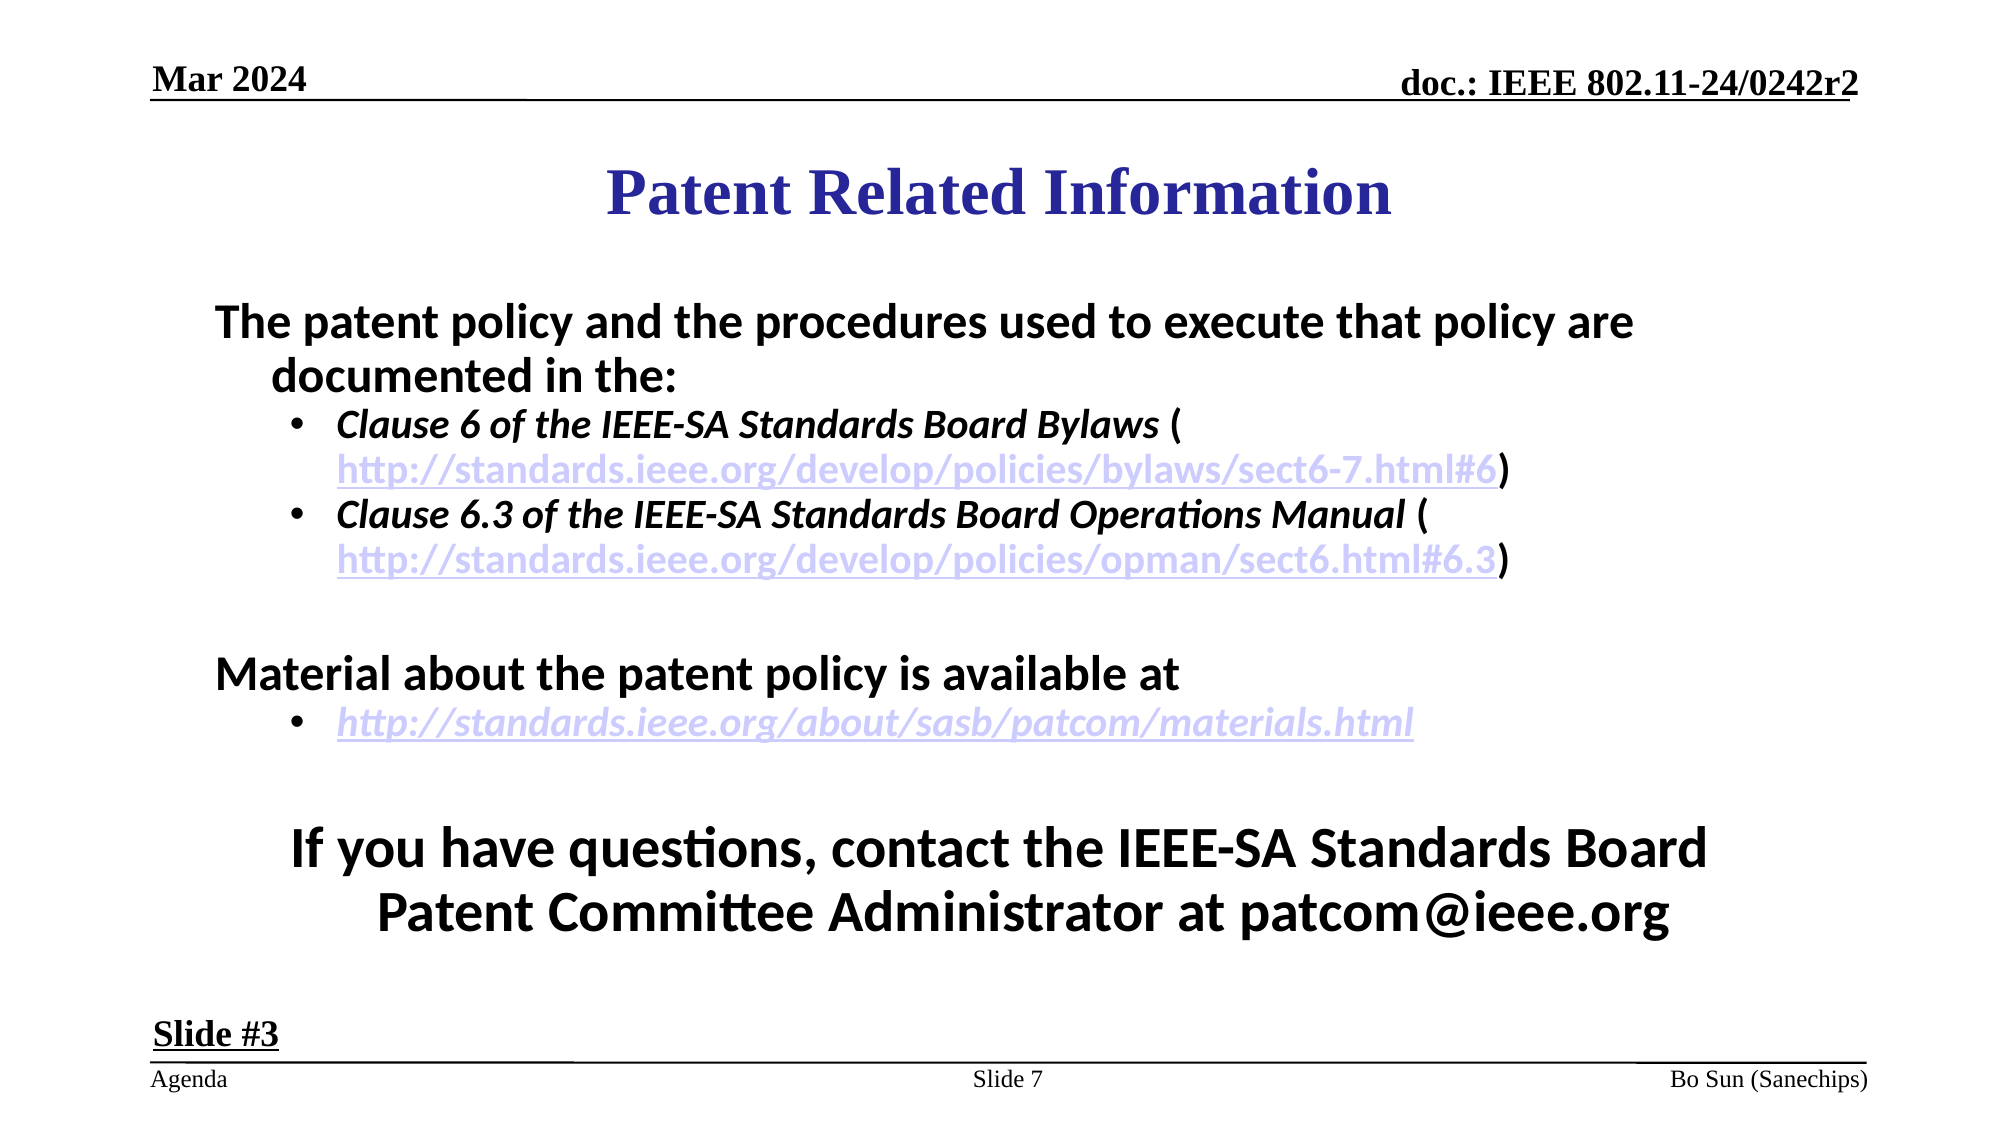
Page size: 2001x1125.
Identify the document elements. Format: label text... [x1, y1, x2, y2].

slide_number Slide 7 [949, 1061, 1067, 1123]
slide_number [152, 54, 563, 100]
footer Bo Sun (Sanechips) [1171, 1061, 1869, 1093]
text_box Slide #3 [138, 1002, 295, 1062]
text_box The patent policy and the procedures used to execute that policy are documented in the: Clause 6 of the IEEE-SA Standards Board Bylaws (http://standards.ieee.org/develop/policies/bylaws/sect6-7.html#6) Clause 6.3 of the IEEE-SA Standards Board Operations Manual (http://standards.ieee.org/develop/policies/opman/sect6.html#6.3) Material about the patent policy is available at http://standards.ieee.org/about/sasb/patcom/materials.html If you have questions, contact the IEEE-SA Standards Board Patent Committee Administrator at patcom@ieee.org [200, 287, 1800, 988]
text_box Patent Related Information [362, 100, 1638, 276]
